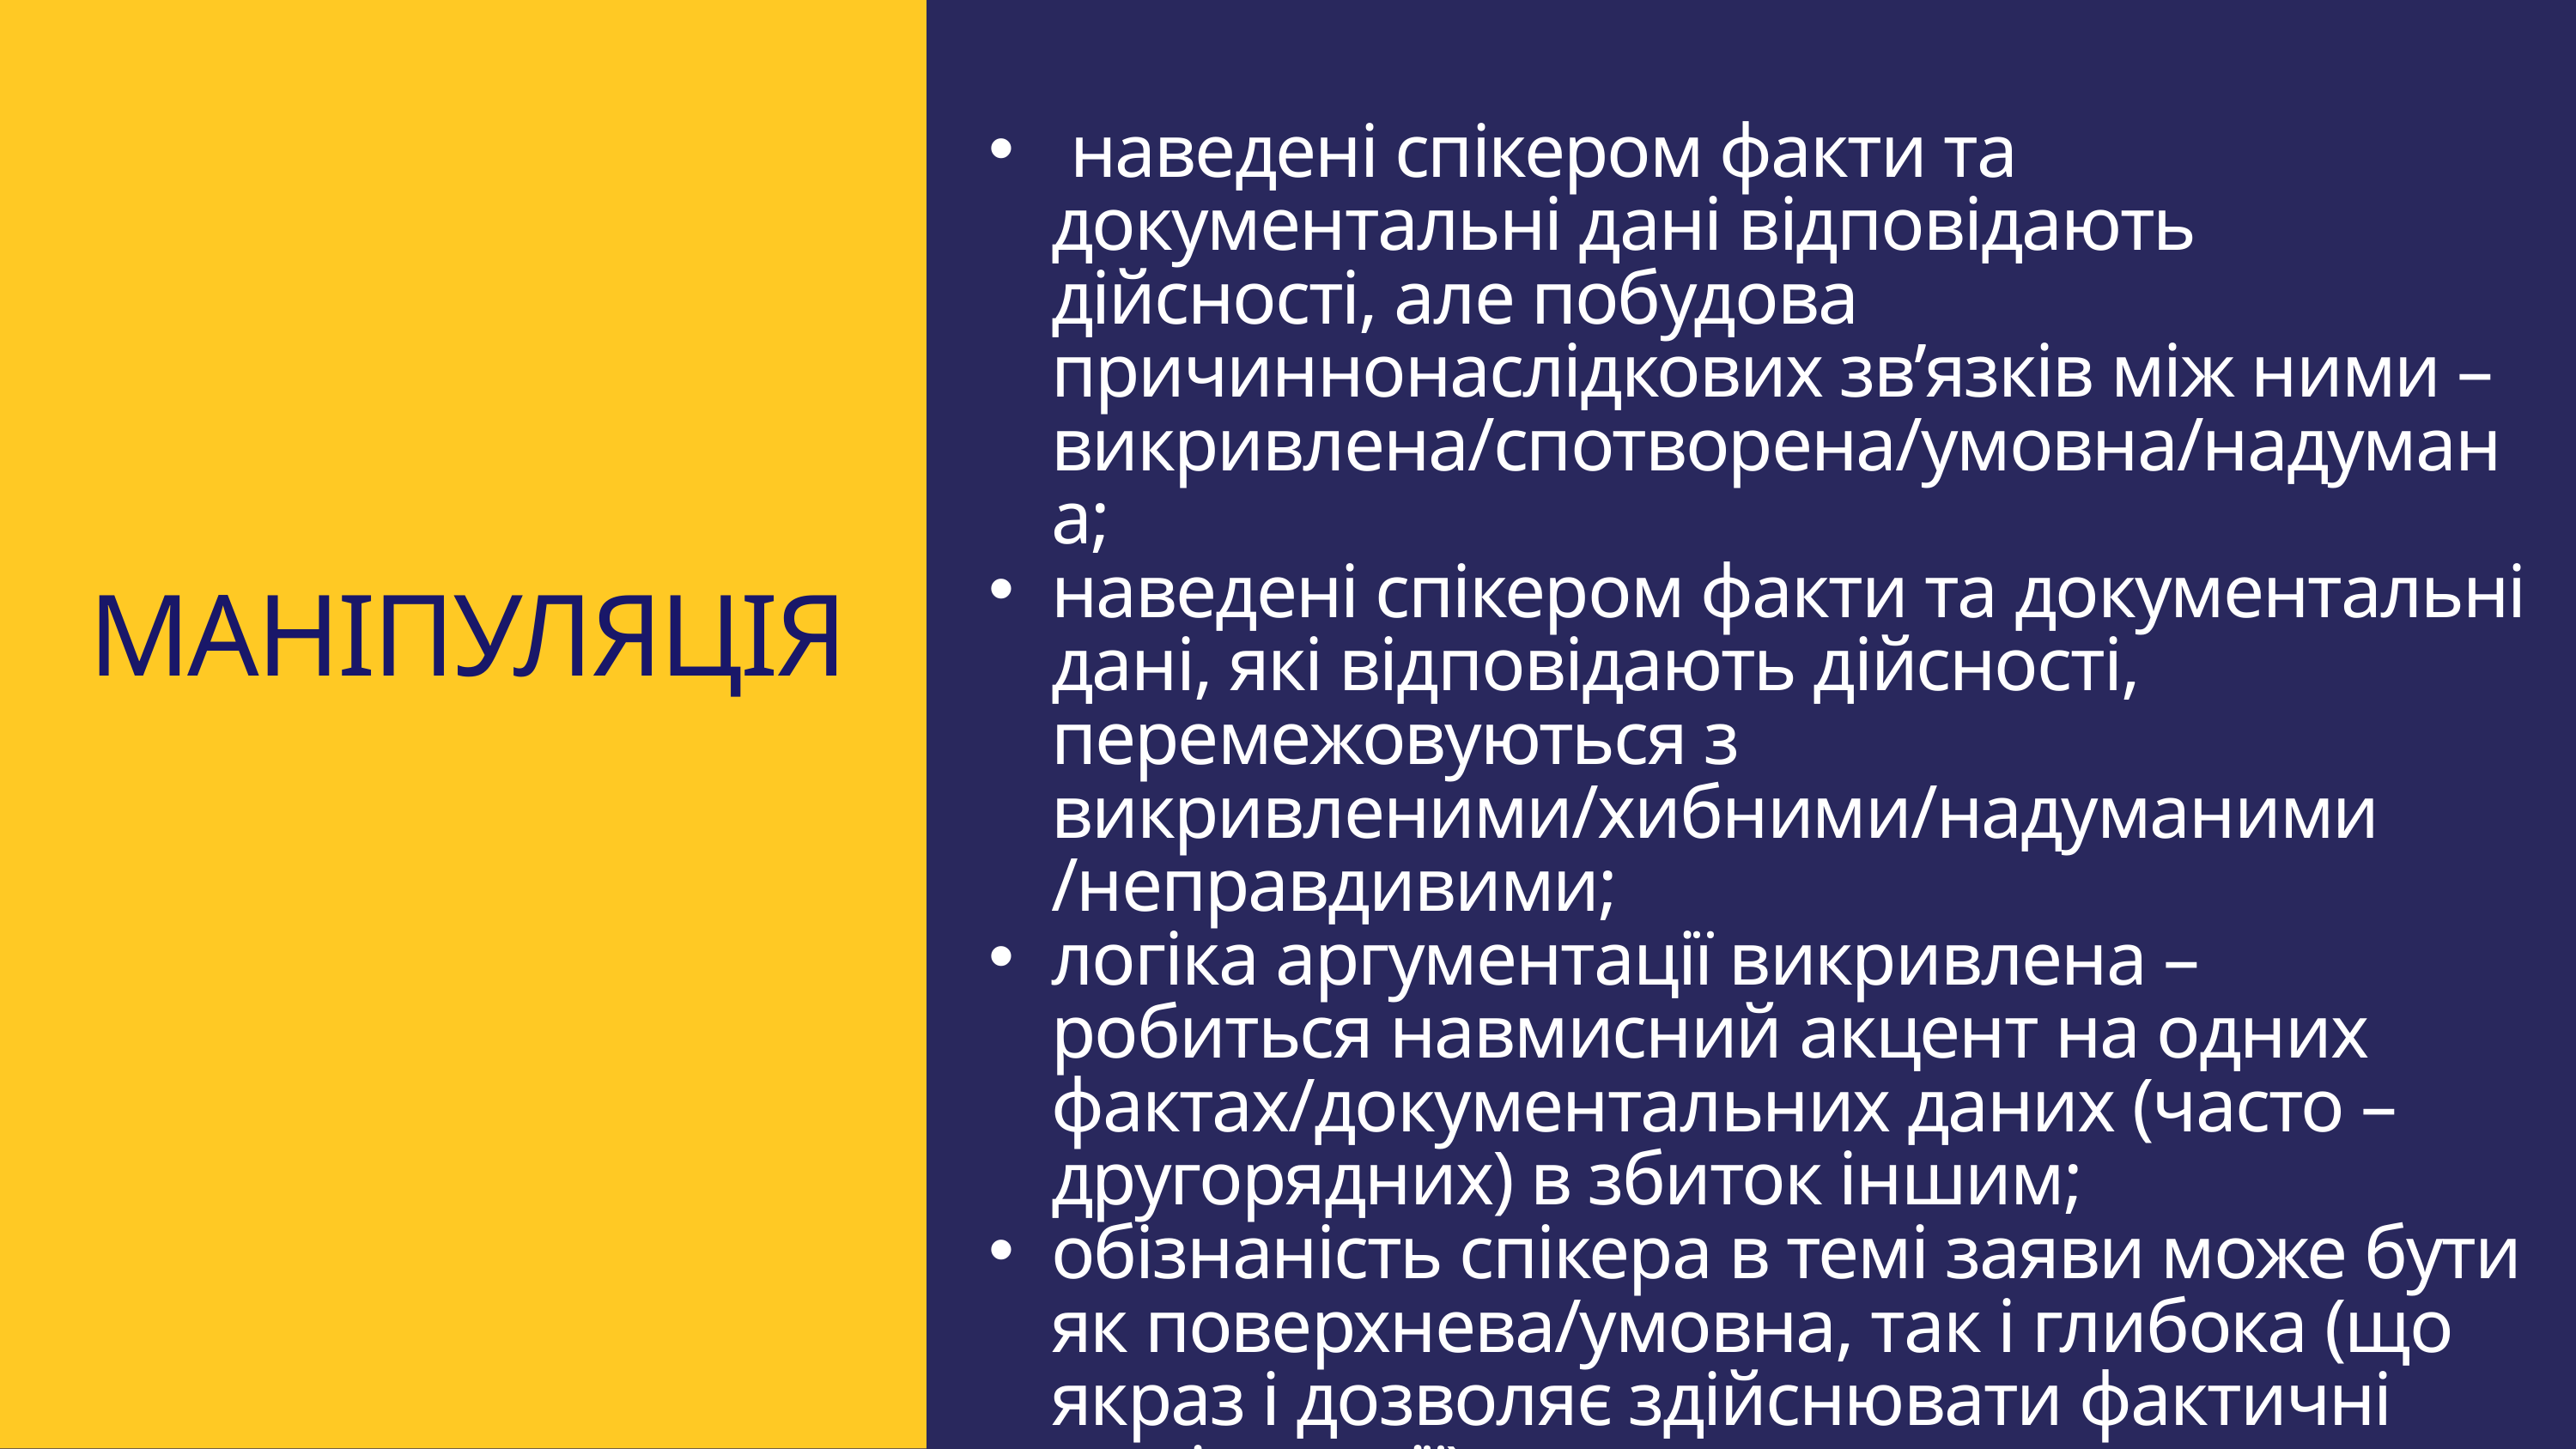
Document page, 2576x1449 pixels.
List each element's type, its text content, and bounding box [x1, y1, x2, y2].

text_box [0, 0, 927, 1449]
text_box МАНІПУЛЯЦІЯ [88, 585, 926, 811]
text_box наведені спікером факти та документальні дані відповідають дійсності, але побудова причиннонаслідкових зв’язків між ними – викривлена/спотворена/умовна/надумана; наведені спікером факти та документальні дані, які відповідають дійсності, перемежовуються з викривленими/хибними/надуманими /неправдивими; логіка аргументації викривлена – робиться навмисний акцент на одних фактах/документальних даних (часто – другорядних) в збиток іншим; обізнаність спікера в темі заяви може бути як поверхнева/умовна, так і глибока (що якраз і дозволяє здійснювати фактичні маніпуляції) [926, 118, 2528, 1449]
